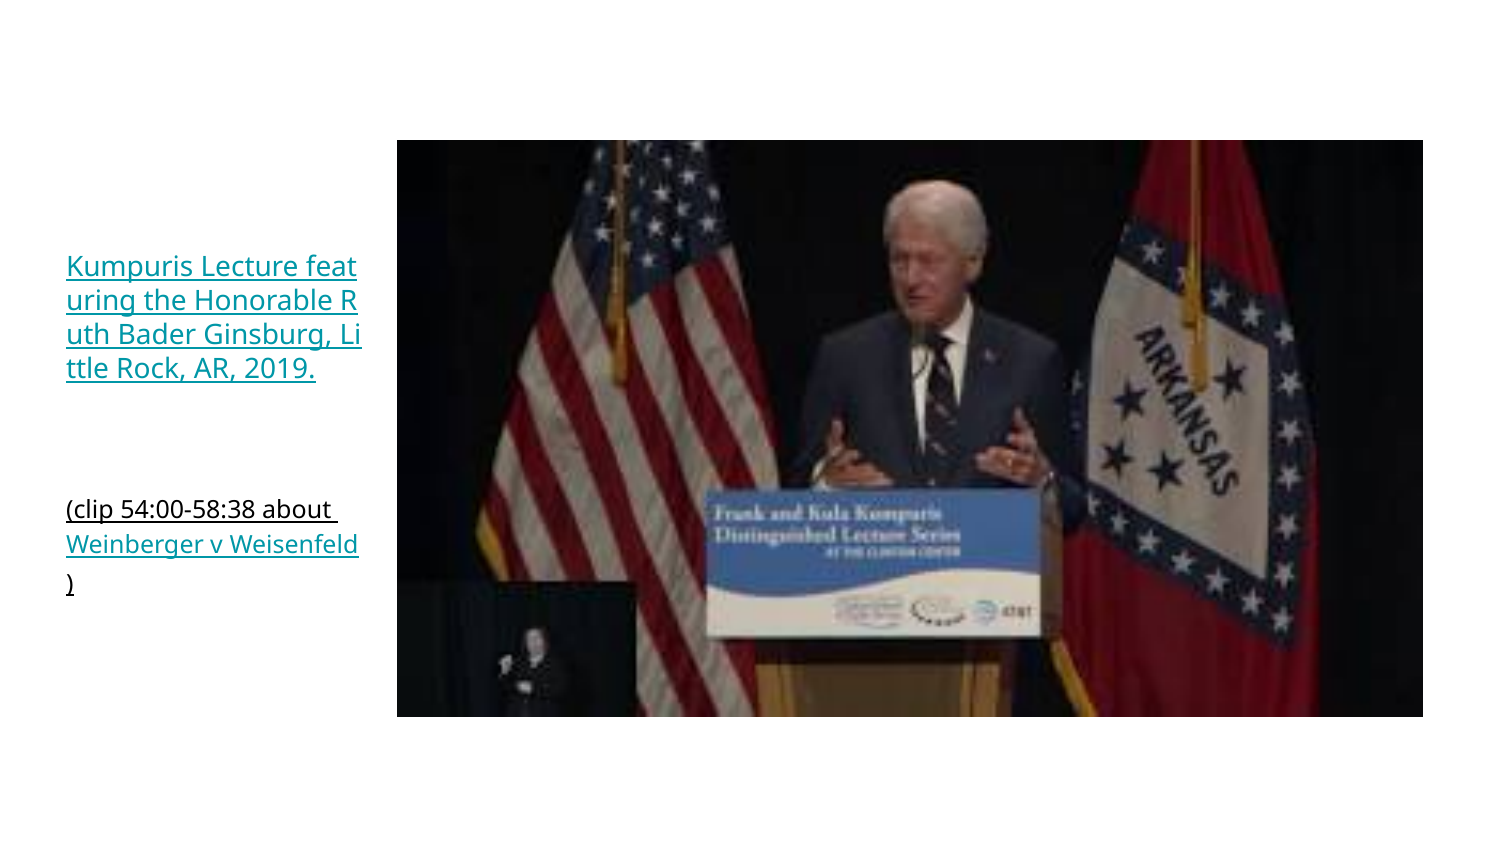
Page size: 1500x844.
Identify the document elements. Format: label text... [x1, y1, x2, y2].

picture [397, 139, 1423, 717]
list Kumpuris Lecture featuring the Honorable Ruth Bader Ginsburg, Little Rock, AR, 2019. (clip 54:00-58:38 about Weinberger v Weisenfeld) [51, 227, 378, 750]
